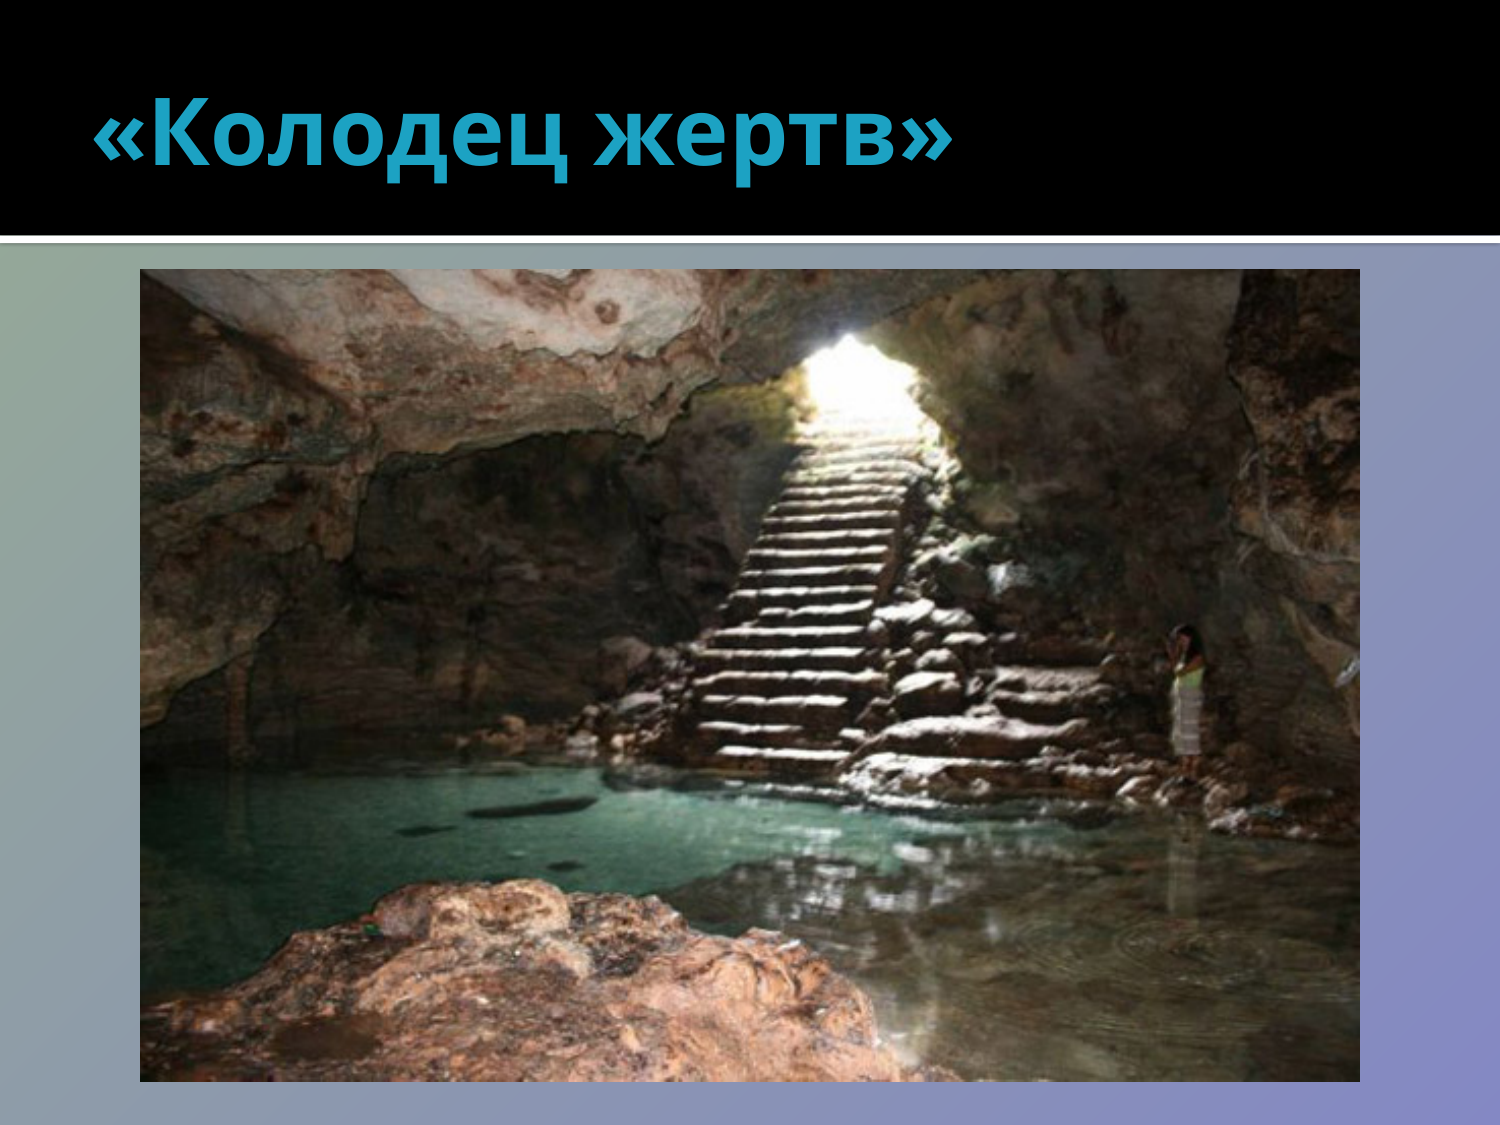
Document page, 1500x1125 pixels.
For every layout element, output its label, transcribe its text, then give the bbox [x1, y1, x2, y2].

title «Колодец жертв» [75, 25, 1425, 231]
picture [140, 269, 1360, 1082]
